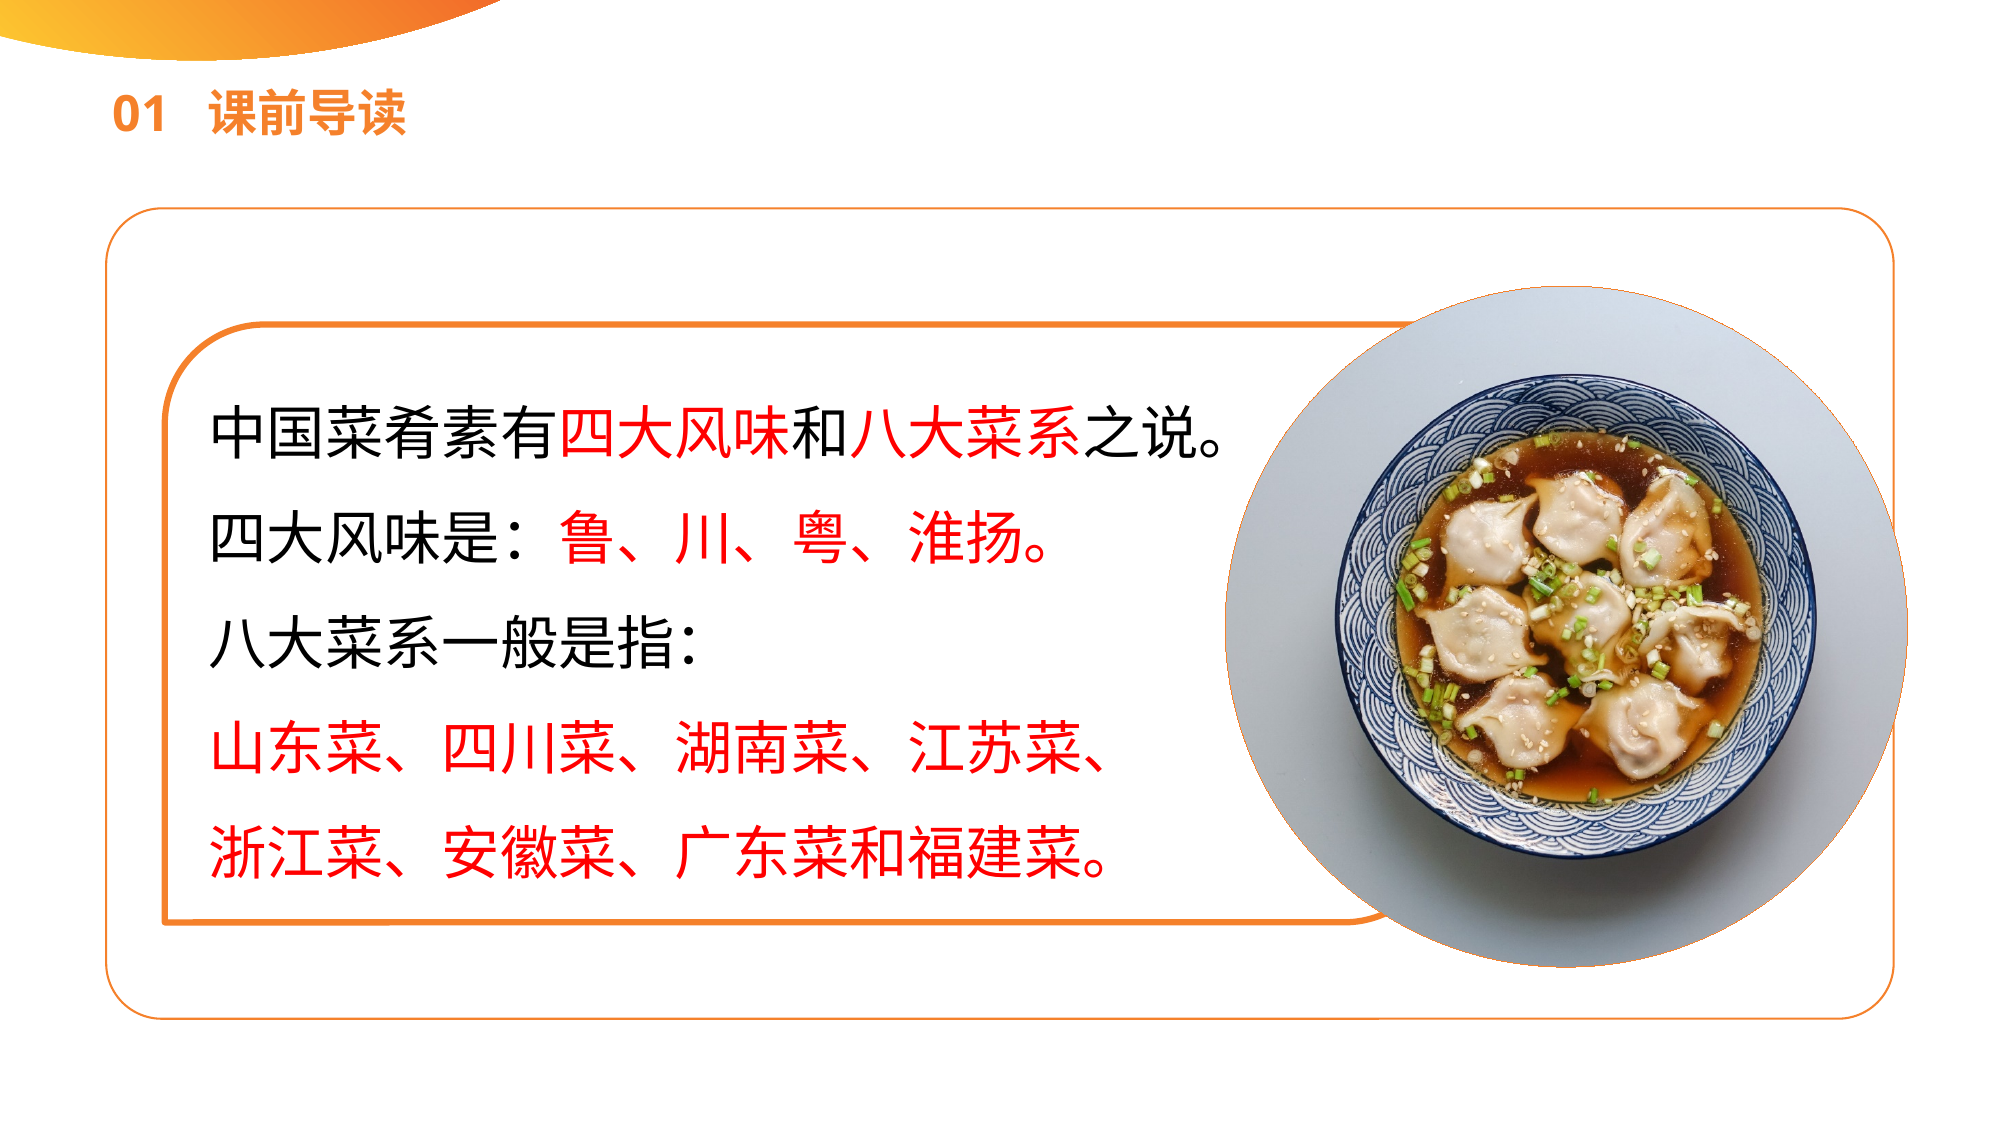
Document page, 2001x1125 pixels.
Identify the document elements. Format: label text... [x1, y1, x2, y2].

picture [1225, 286, 1908, 968]
list 01 课前导读 [97, 81, 490, 173]
text_box 中国菜肴素有四大风味和八大菜系之说。 四大风味是：鲁、川、粤、淮扬。 八大菜系一般是指： 山东菜、四川菜、湖南菜、江苏菜、 浙江菜、安徽菜、广东菜和福建菜。 [164, 324, 1225, 923]
